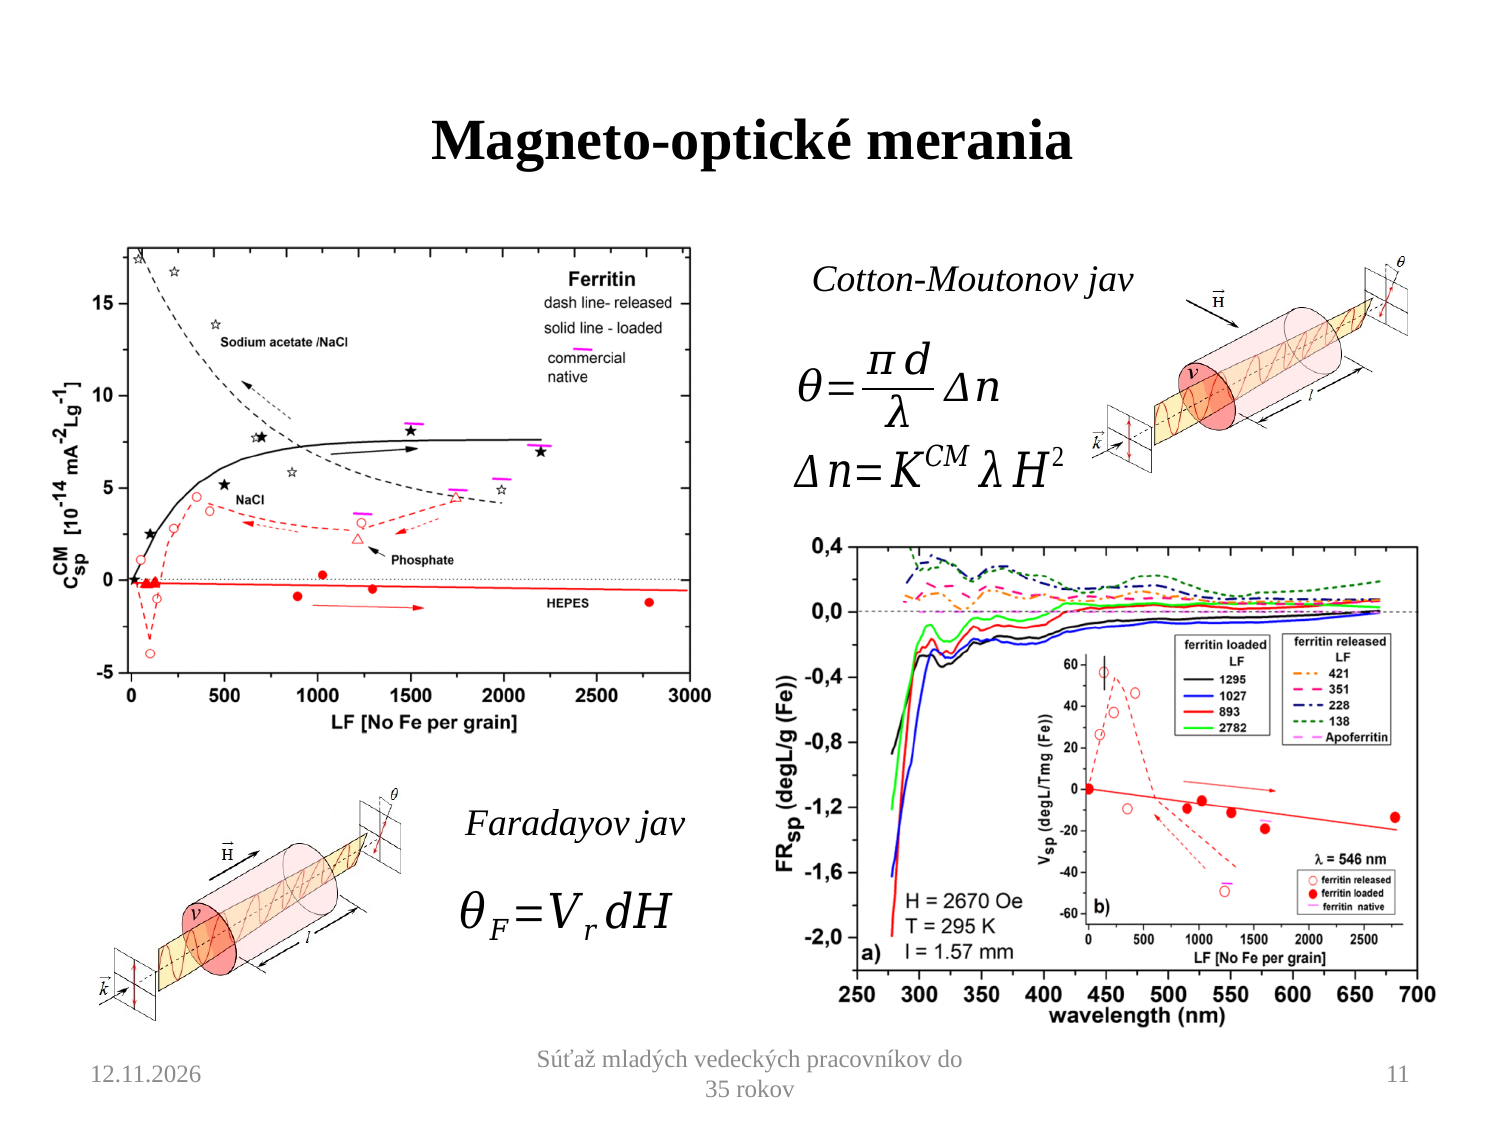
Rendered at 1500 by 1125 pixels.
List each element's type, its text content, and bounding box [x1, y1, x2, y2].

footer Súťaž mladých vedeckých pracovníkov do 35 rokov [512, 1042, 988, 1103]
picture [1092, 255, 1408, 473]
text_box Cotton-Moutonov jav [796, 246, 1150, 307]
picture [24, 238, 720, 748]
slide_number 11. 12. 2018 [75, 1042, 425, 1103]
picture [770, 525, 1441, 1036]
picture [98, 787, 402, 1021]
text_box Magneto-optické merania [77, 42, 1428, 231]
text_box Faradayov jav [450, 790, 701, 850]
slide_number 11 [1074, 1044, 1425, 1103]
